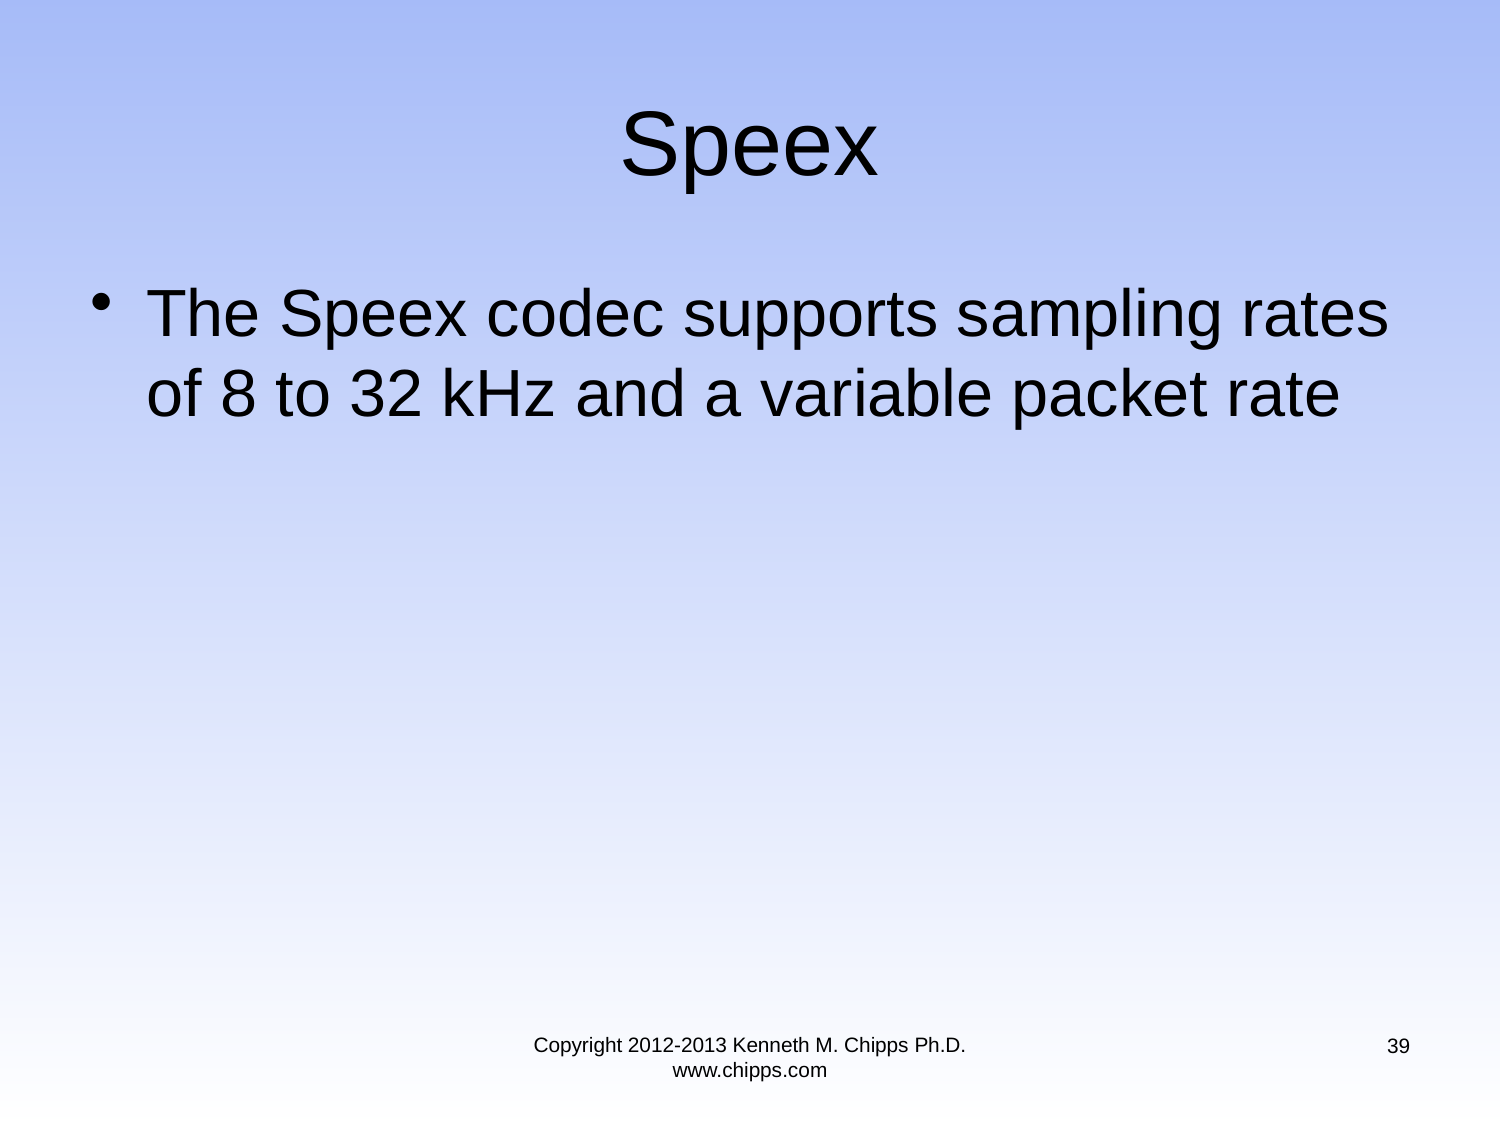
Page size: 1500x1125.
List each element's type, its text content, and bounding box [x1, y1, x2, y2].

footer Copyright 2012-2013 Kenneth M. Chipps Ph.D. www.chipps.com [449, 1024, 1051, 1103]
list The Speex codec supports sampling rates of 8 to 32 kHz and a variable packet rate [75, 262, 1425, 1005]
slide_number 39 [1074, 1024, 1426, 1104]
title Speex [75, 45, 1425, 233]
